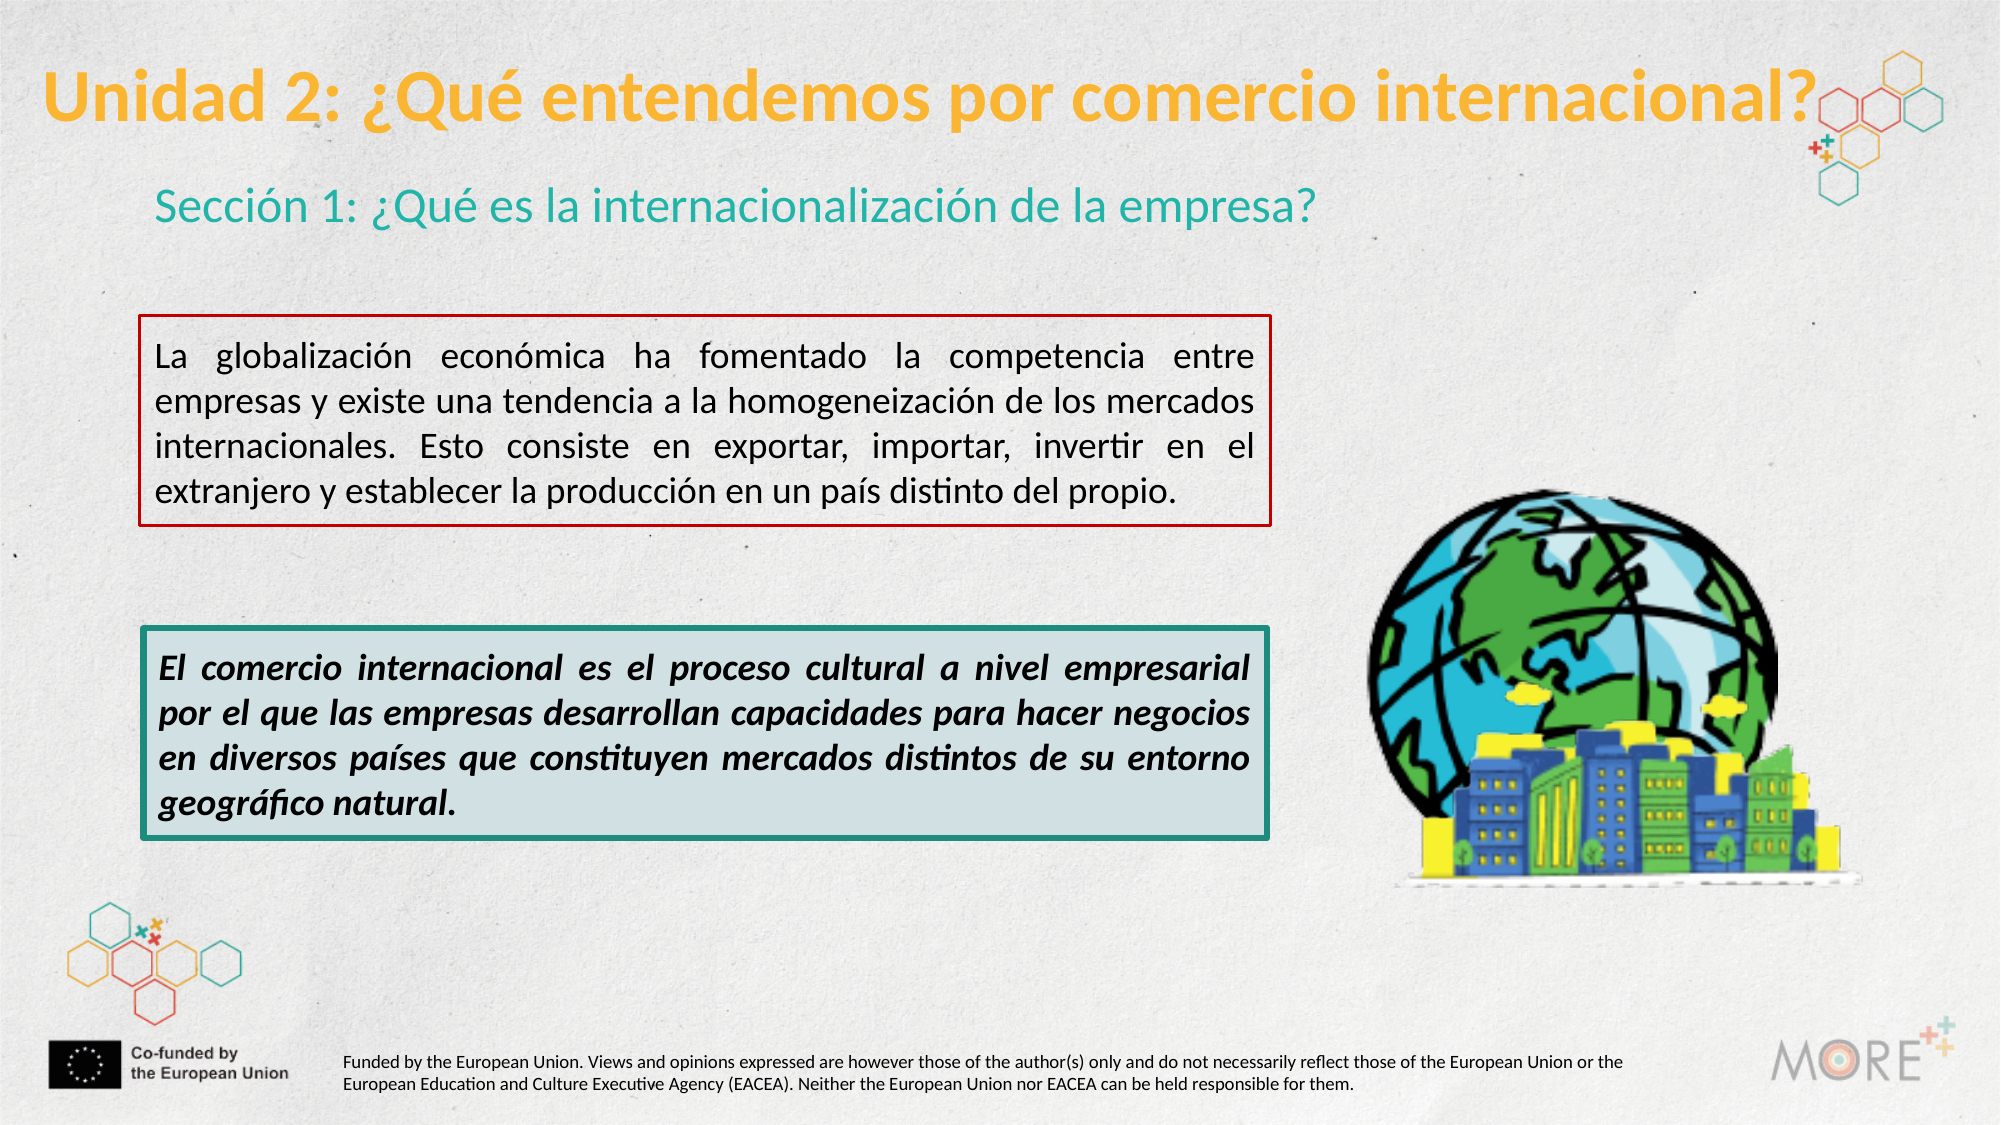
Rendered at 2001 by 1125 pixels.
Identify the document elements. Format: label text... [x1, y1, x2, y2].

text_box La globalización económica ha fomentado la competencia entre empresas y existe una tendencia a la homogeneización de los mercados internacionales. Esto consiste en exportar, importar, invertir en el extranjero y establecer la producción en un país distinto del propio. [139, 315, 1271, 526]
text_box Sección 1: ¿Qué es la internacionalización de la empresa? [139, 164, 1402, 240]
text_box El comercio internacional es el proceso cultural a nivel empresarial por el que las empresas desarrollan capacidades para hacer negocios en diversos países que constituyen mercados distintos de su entorno geográfico natural. [143, 628, 1267, 839]
text_box Funded by the European Union. Views and opinions expressed are however those of the author(s) only and do not necessarily reflect those of the European Union or the European Education and Culture Executive Agency (EACEA). Neither the European Union nor EACEA can be held responsible for them. [328, 1042, 1707, 1113]
picture [0, 0, 2001, 1125]
text_box Unidad 2: ¿Qué entendemos por comercio internacional? [28, 39, 1895, 144]
